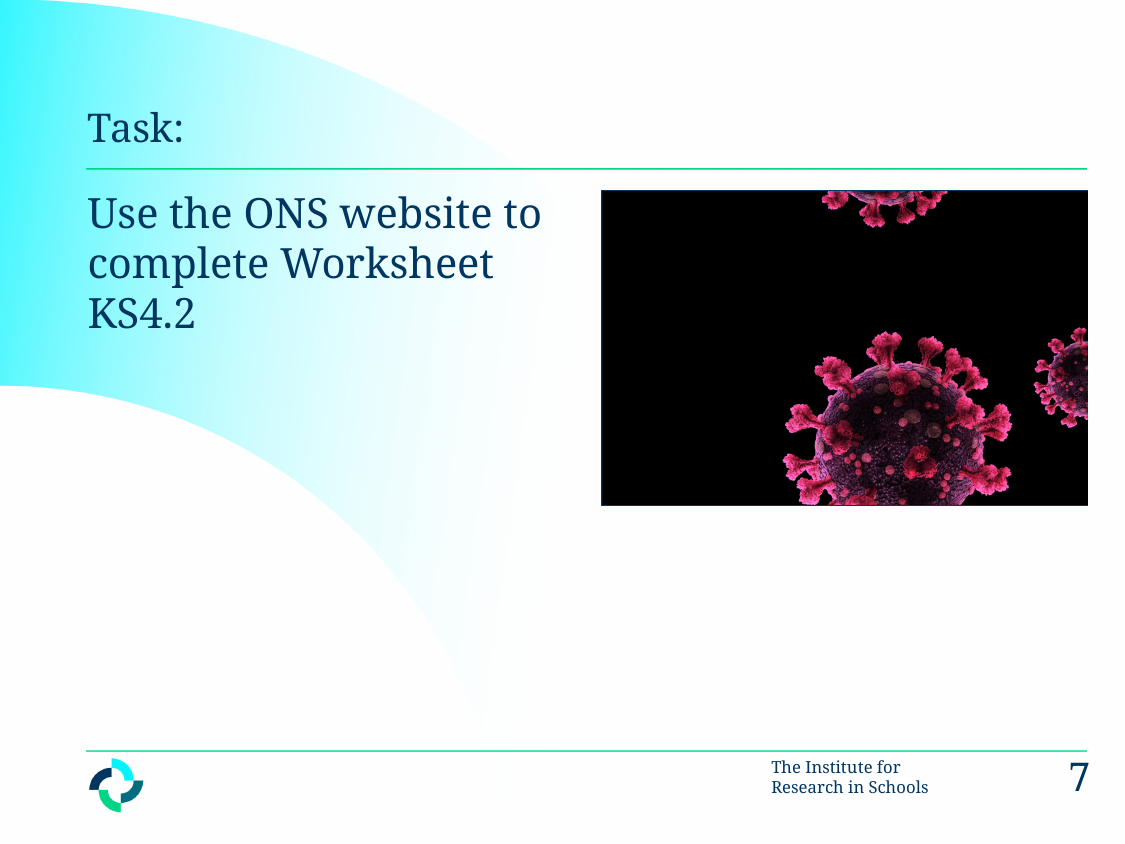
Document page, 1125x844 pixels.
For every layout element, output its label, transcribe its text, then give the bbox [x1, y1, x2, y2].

picture [0, 0, 1125, 844]
text_box The Institute for Research in Schools [756, 749, 973, 805]
text_box 7 [1026, 744, 1106, 813]
text_box Use the ONS website to complete Worksheet KS4.2 [72, 179, 588, 384]
text_box Task: [72, 95, 1088, 158]
